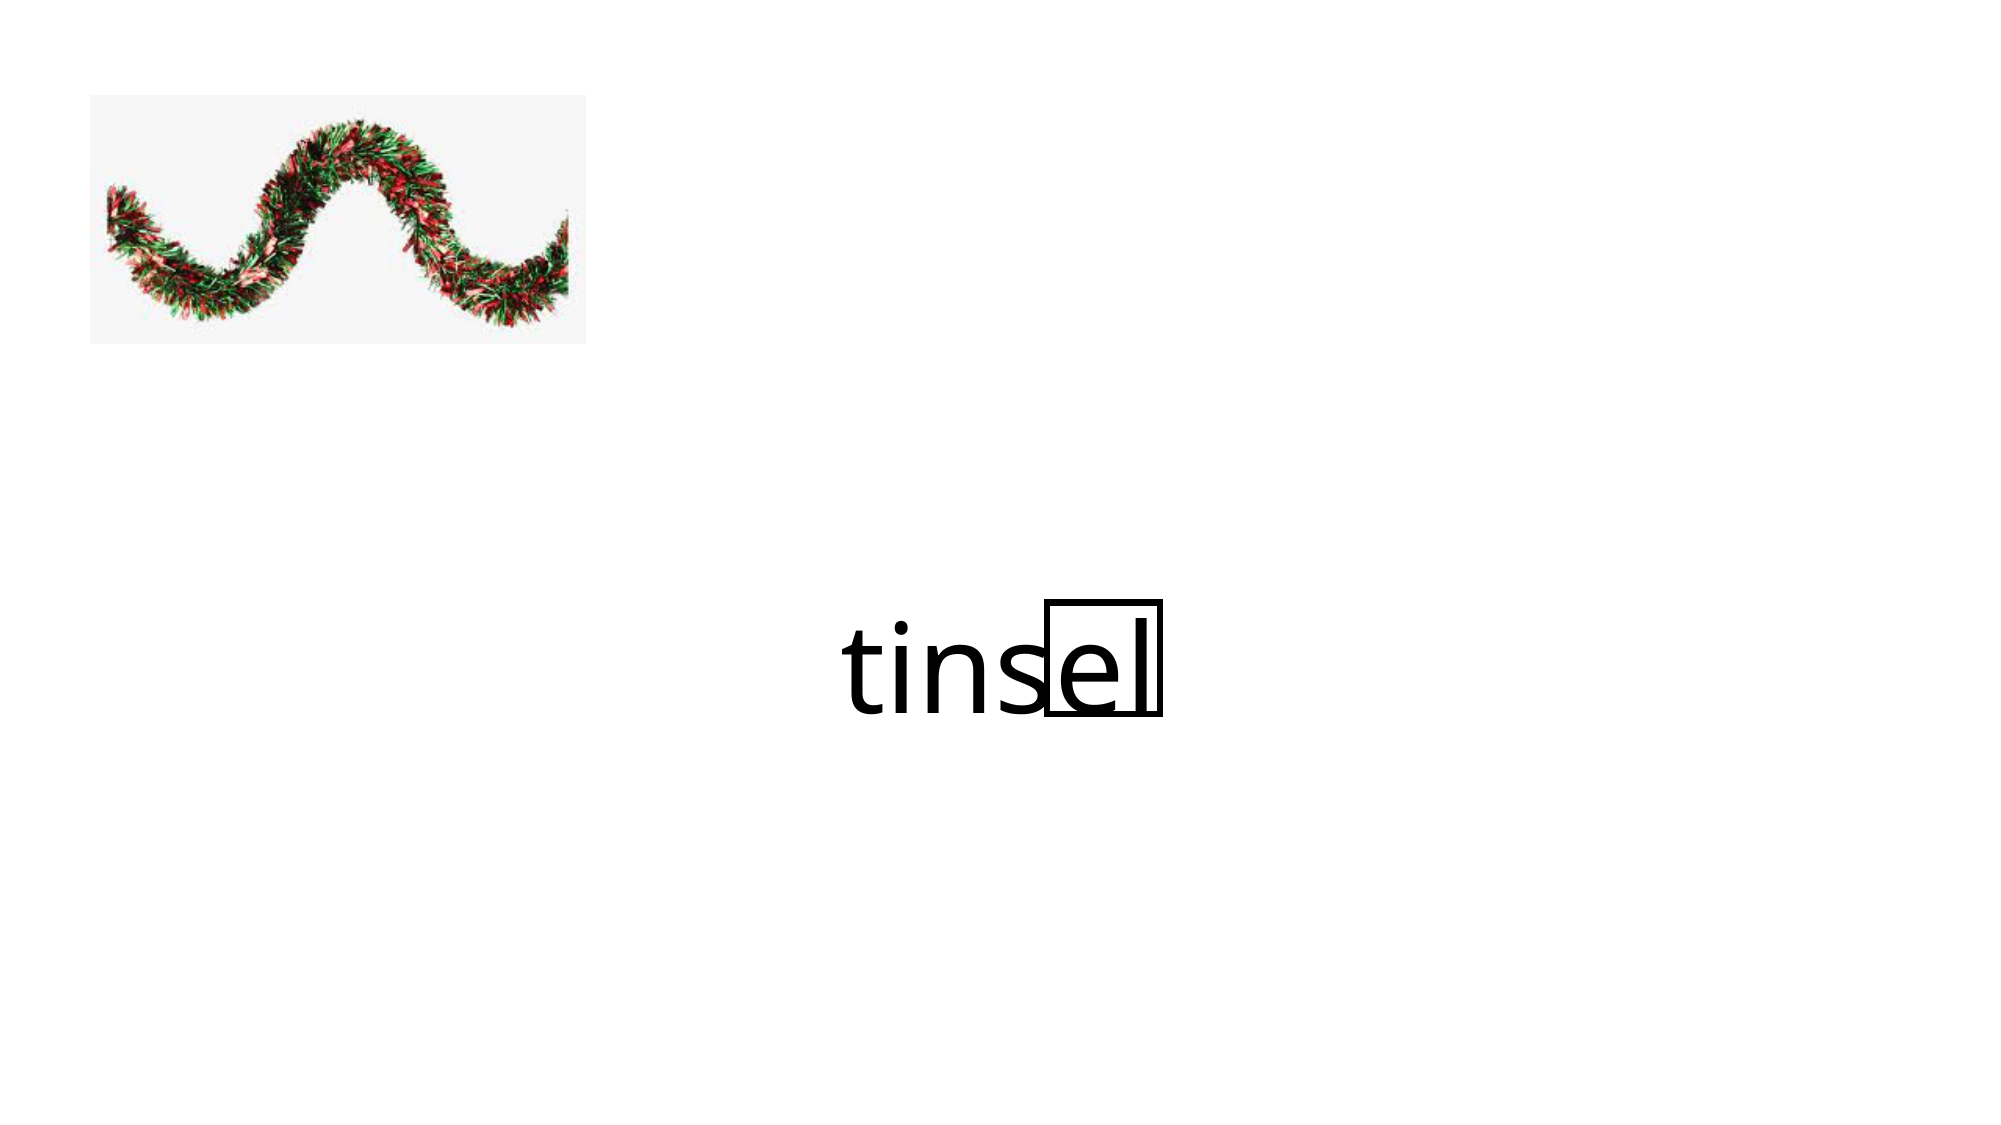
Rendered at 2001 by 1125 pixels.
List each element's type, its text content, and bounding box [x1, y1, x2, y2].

title tinsel [136, 505, 1862, 749]
text_box [1046, 602, 1161, 715]
picture [90, 95, 586, 344]
